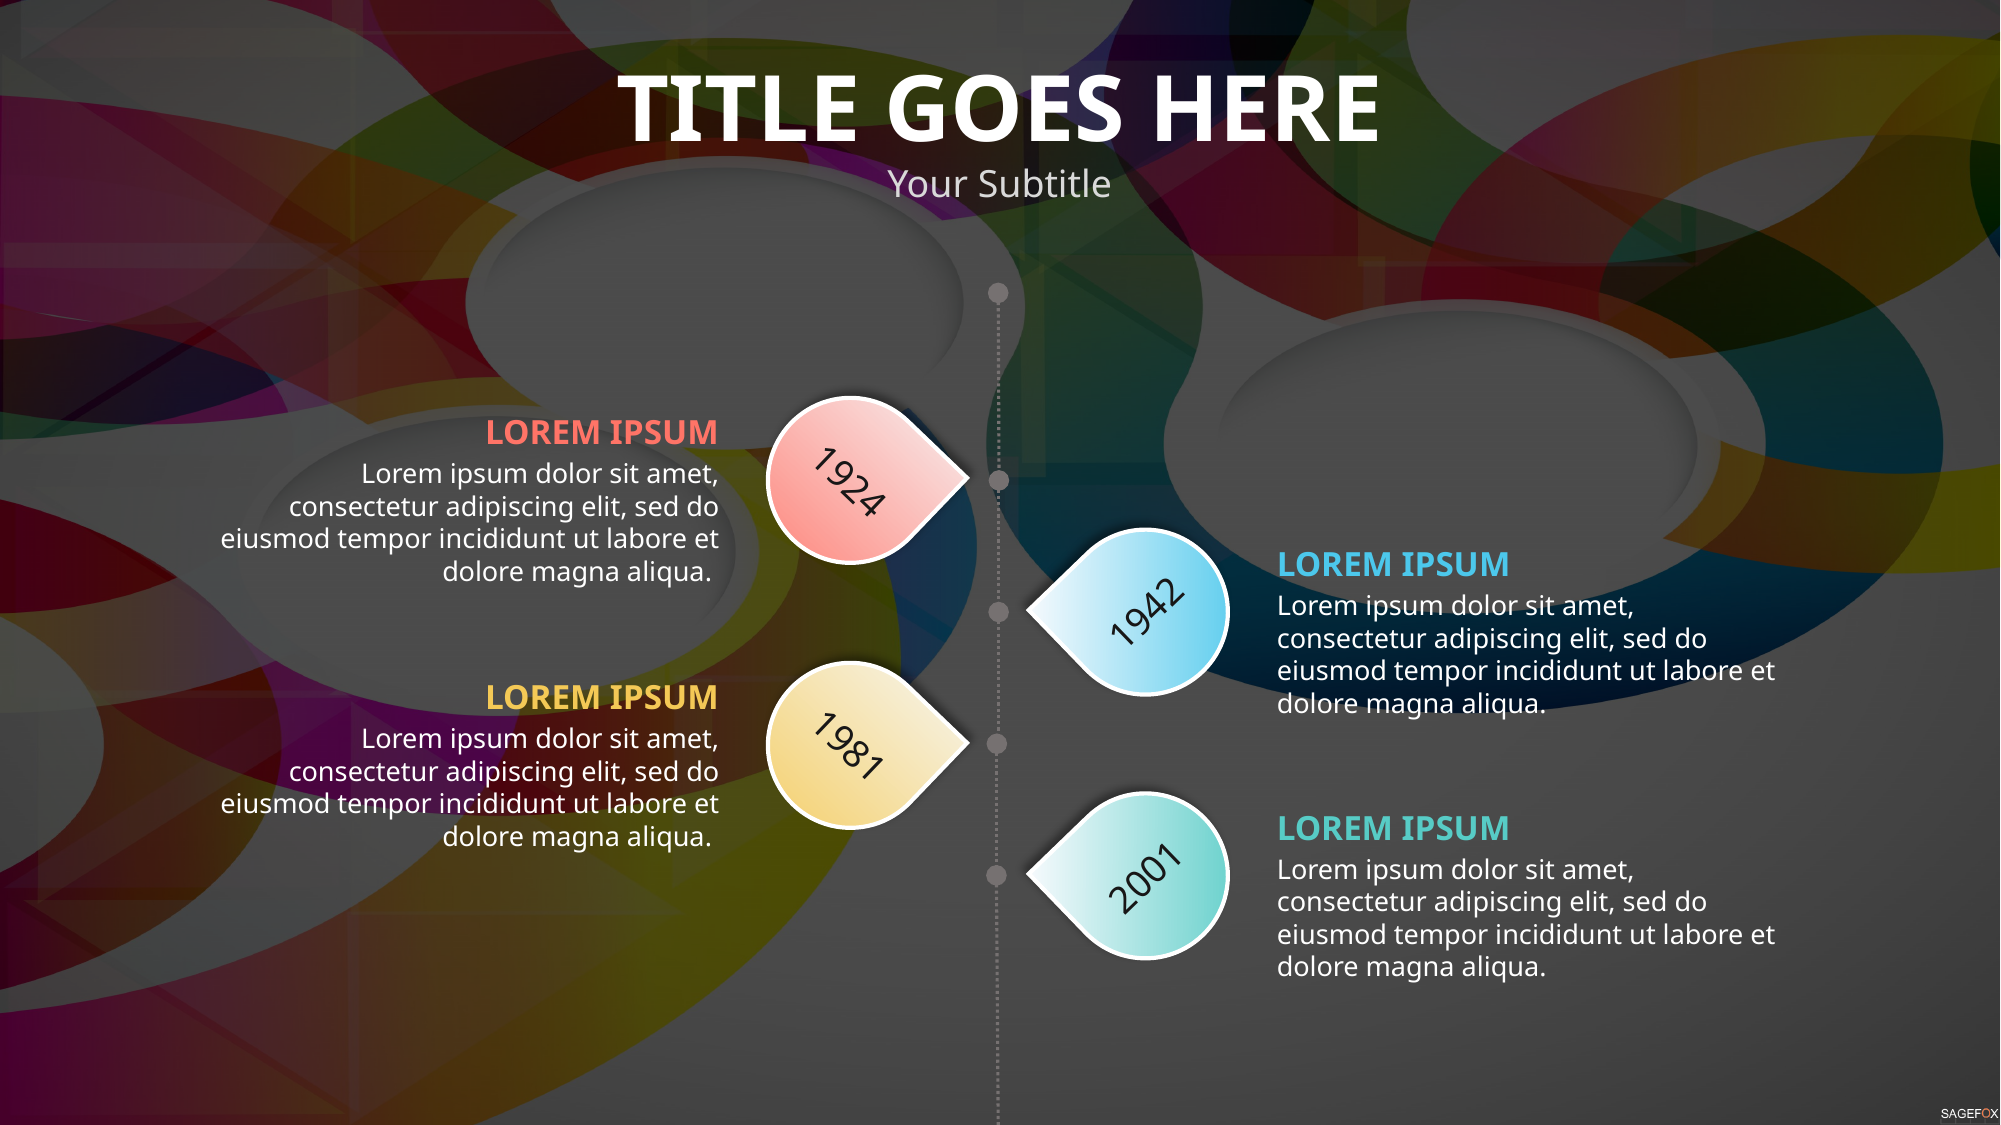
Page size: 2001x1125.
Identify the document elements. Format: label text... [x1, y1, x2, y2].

text_box 1942 [1027, 528, 1229, 696]
text_box TITLE GOES HERE Your Subtitle [548, 42, 1452, 212]
picture [0, 0, 2001, 1125]
text_box LOREM IPSUM Lorem ipsum dolor sit amet, consectetur adipiscing elit, sed do eiusmod tempor incididunt ut labore et dolore magna aliqua. [1262, 535, 1804, 726]
text_box LOREM IPSUM Lorem ipsum dolor sit amet, consectetur adipiscing elit, sed do eiusmod tempor incididunt ut labore et dolore magna aliqua. [192, 404, 734, 595]
text_box 2001 [1027, 792, 1229, 960]
text_box 1981 [766, 661, 969, 829]
text_box LOREM IPSUM Lorem ipsum dolor sit amet, consectetur adipiscing elit, sed do eiusmod tempor incididunt ut labore et dolore magna aliqua. [1262, 799, 1804, 990]
text_box 1924 [766, 396, 969, 564]
text_box LOREM IPSUM Lorem ipsum dolor sit amet, consectetur adipiscing elit, sed do eiusmod tempor incididunt ut labore et dolore magna aliqua. [192, 669, 734, 860]
